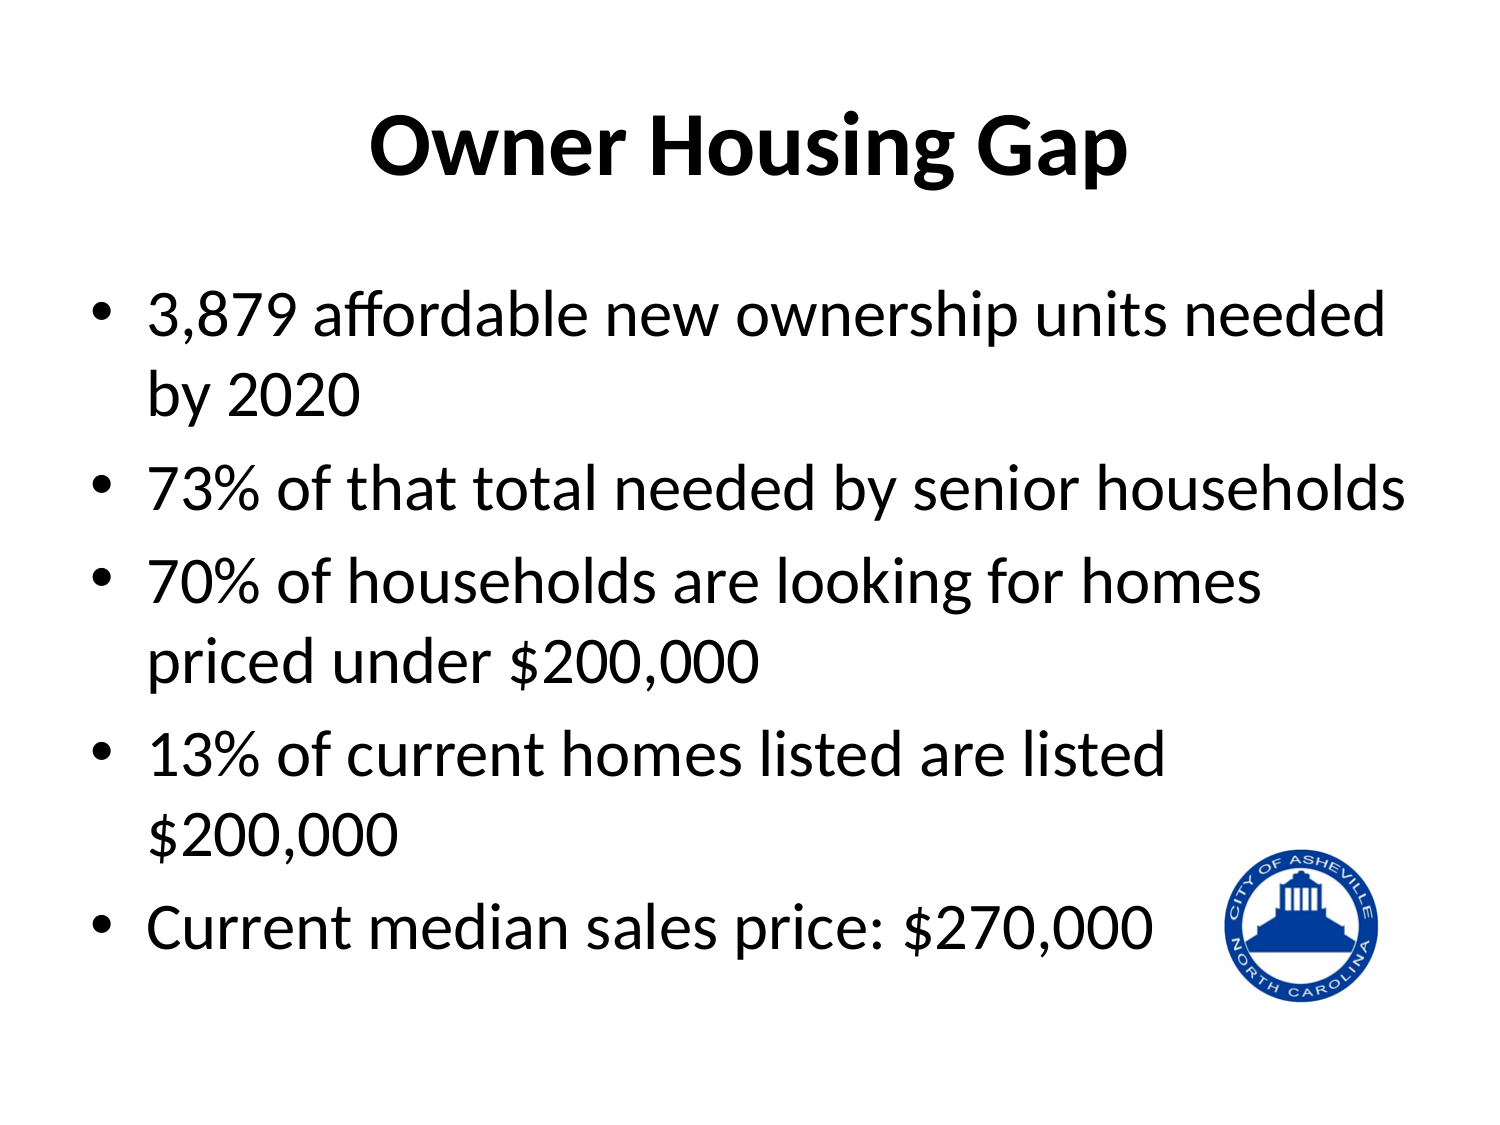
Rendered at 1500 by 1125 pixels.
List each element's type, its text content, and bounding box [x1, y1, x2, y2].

title Owner Housing Gap [75, 45, 1425, 233]
list 3,879 affordable new ownership units needed by 2020 73% of that total needed by senior households 70% of households are looking for homes priced under $200,000 13% of current homes listed are listed $200,000 Current median sales price: $270,000 [75, 262, 1425, 1005]
picture [1224, 849, 1380, 1004]
